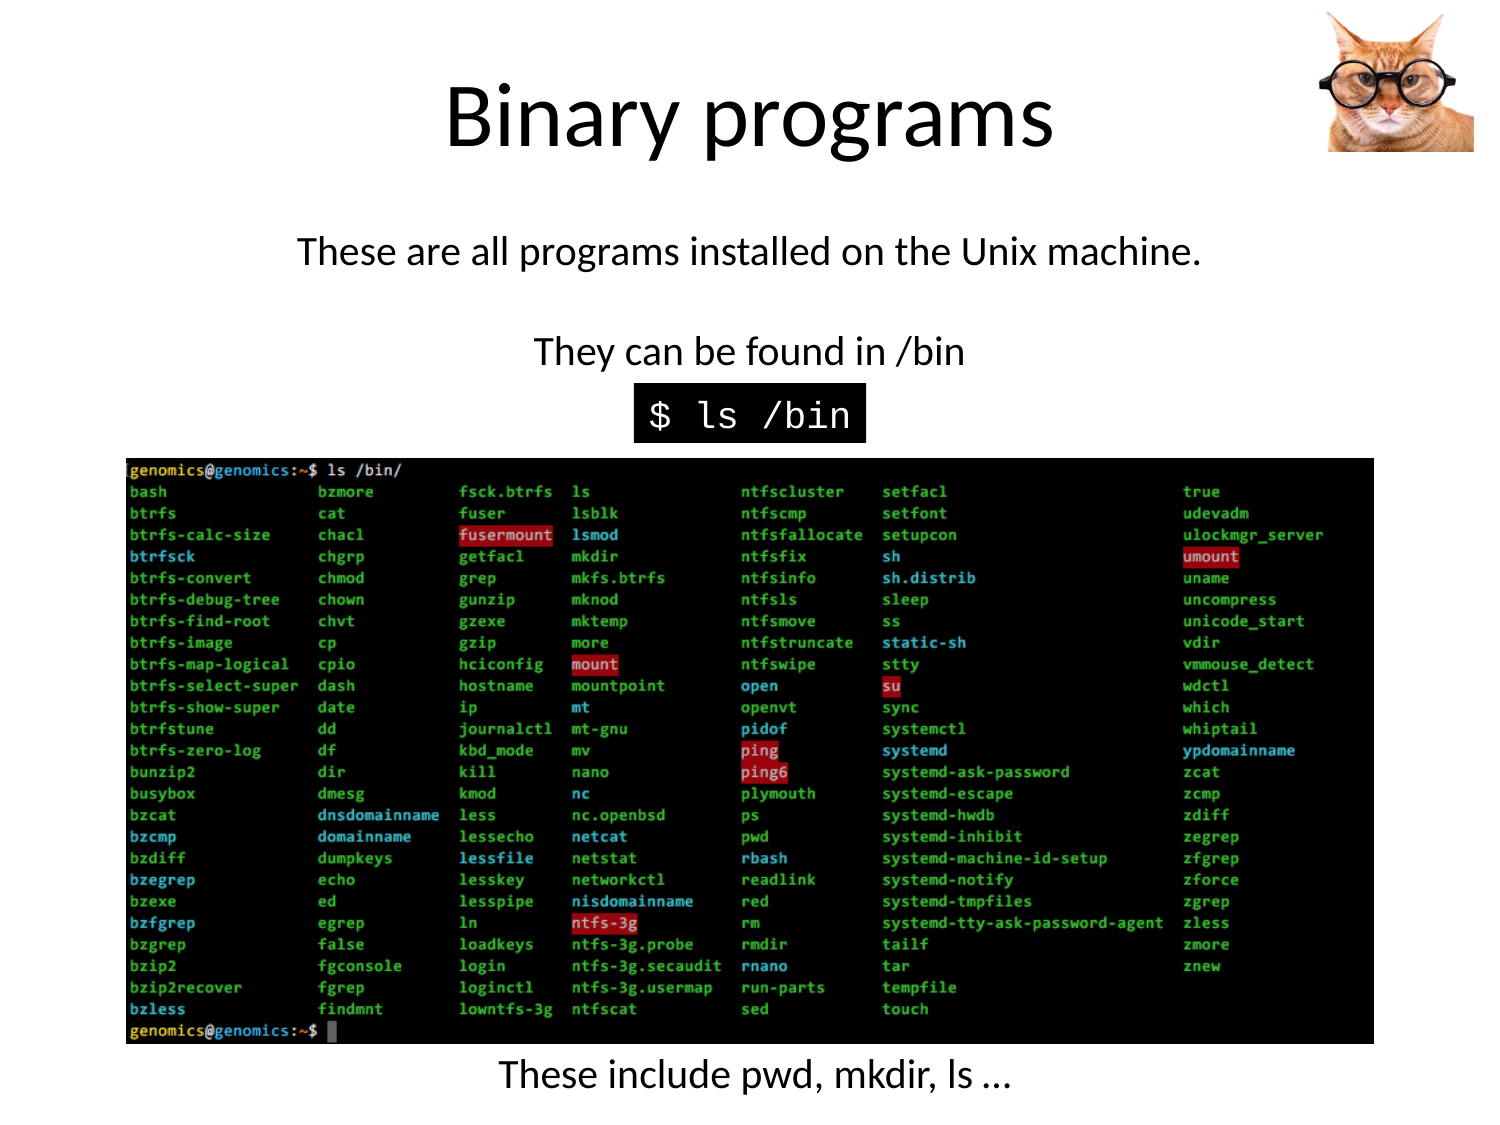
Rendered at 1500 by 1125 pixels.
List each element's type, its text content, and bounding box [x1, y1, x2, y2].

text_box $ ls /bin [633, 383, 867, 443]
picture [125, 458, 1375, 1044]
text_box These are all programs installed on the Unix machine. They can be found in /bin [281, 216, 1218, 432]
text_box Binary programs [81, 45, 1419, 175]
picture [1272, 0, 1500, 152]
text_box These include pwd, mkdir, ls … [483, 1051, 1027, 1104]
